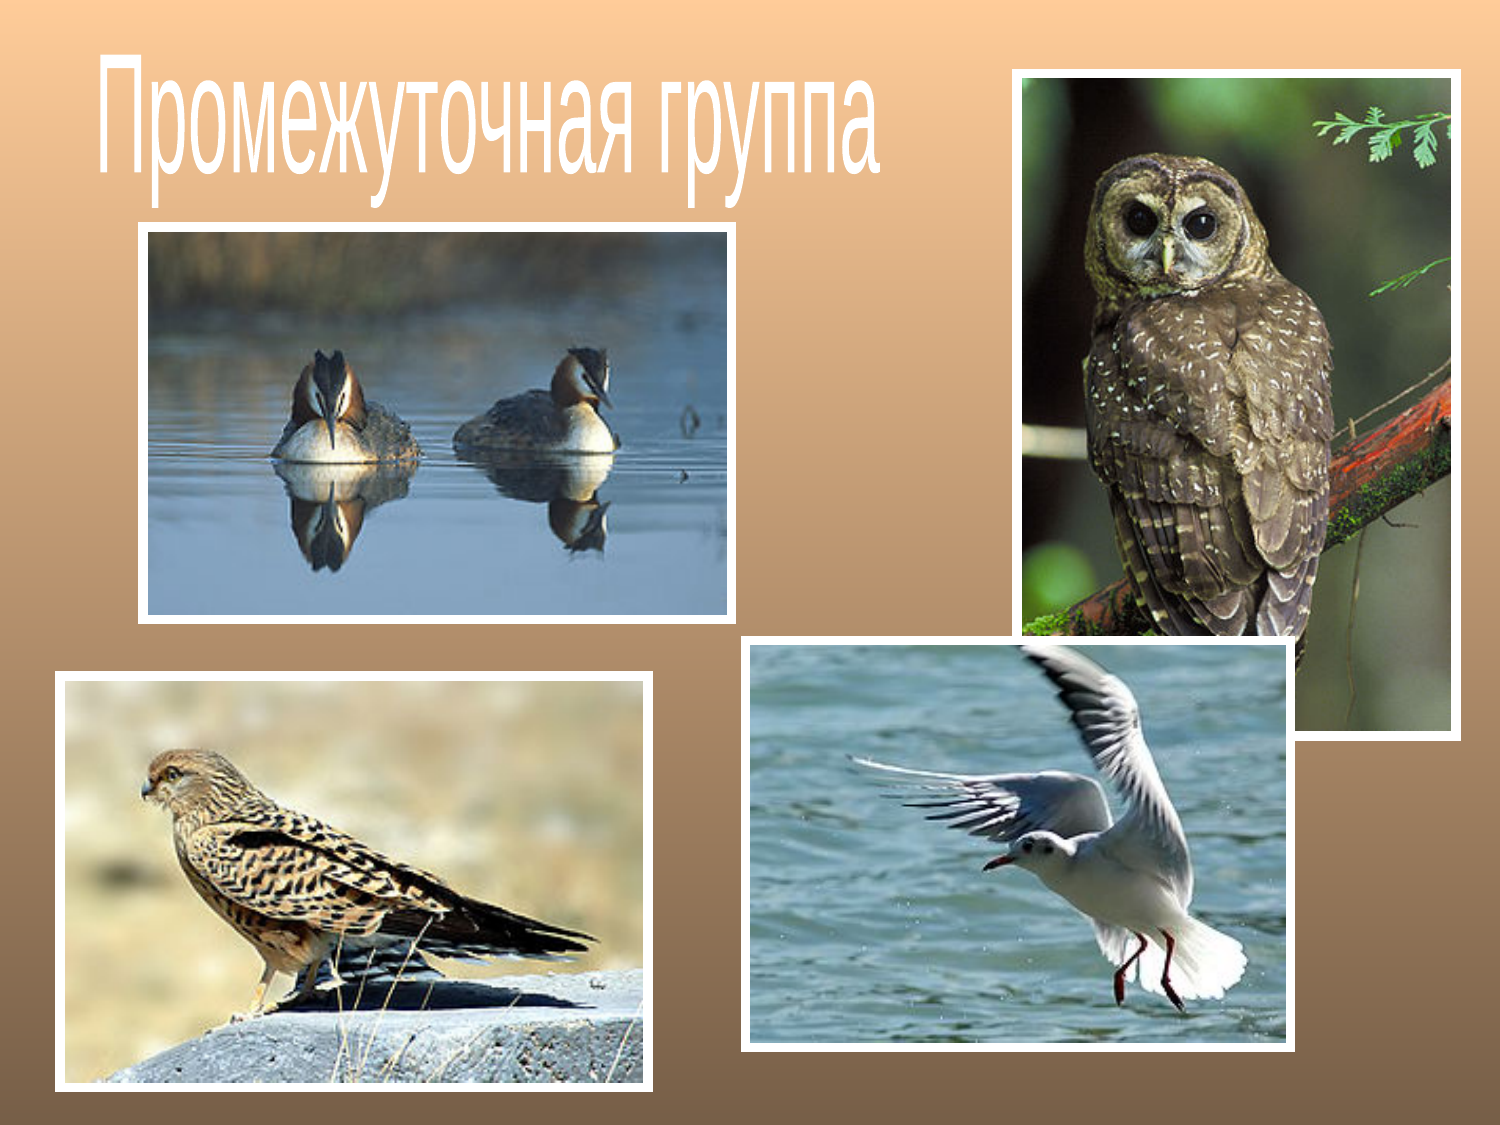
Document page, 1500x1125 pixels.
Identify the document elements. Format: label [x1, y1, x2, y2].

picture [749, 77, 1452, 1044]
picture [147, 231, 727, 616]
picture [64, 680, 644, 1083]
